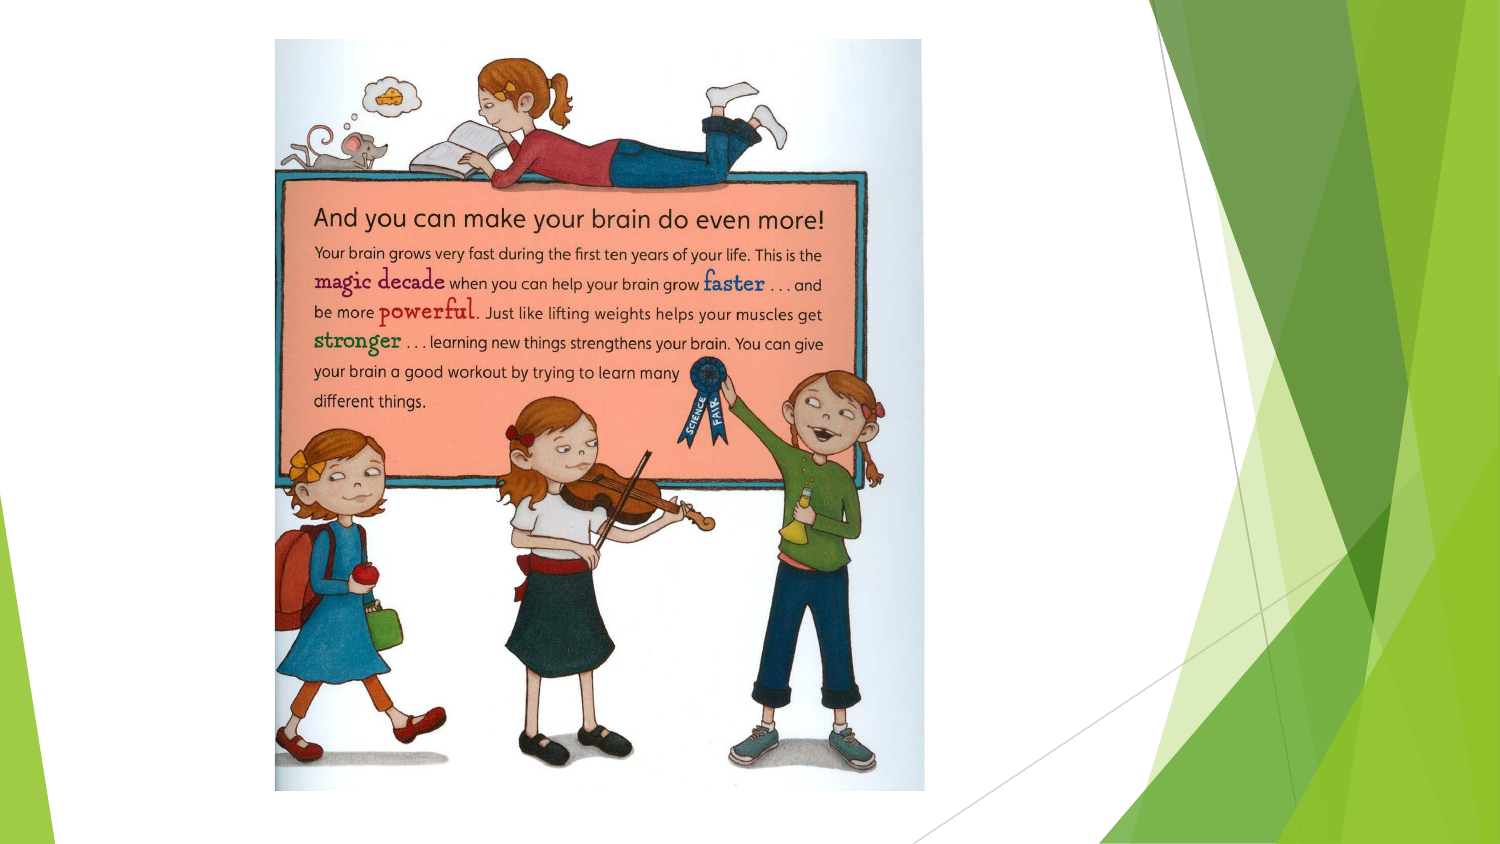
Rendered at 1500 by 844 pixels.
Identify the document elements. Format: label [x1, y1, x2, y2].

picture [274, 38, 927, 792]
